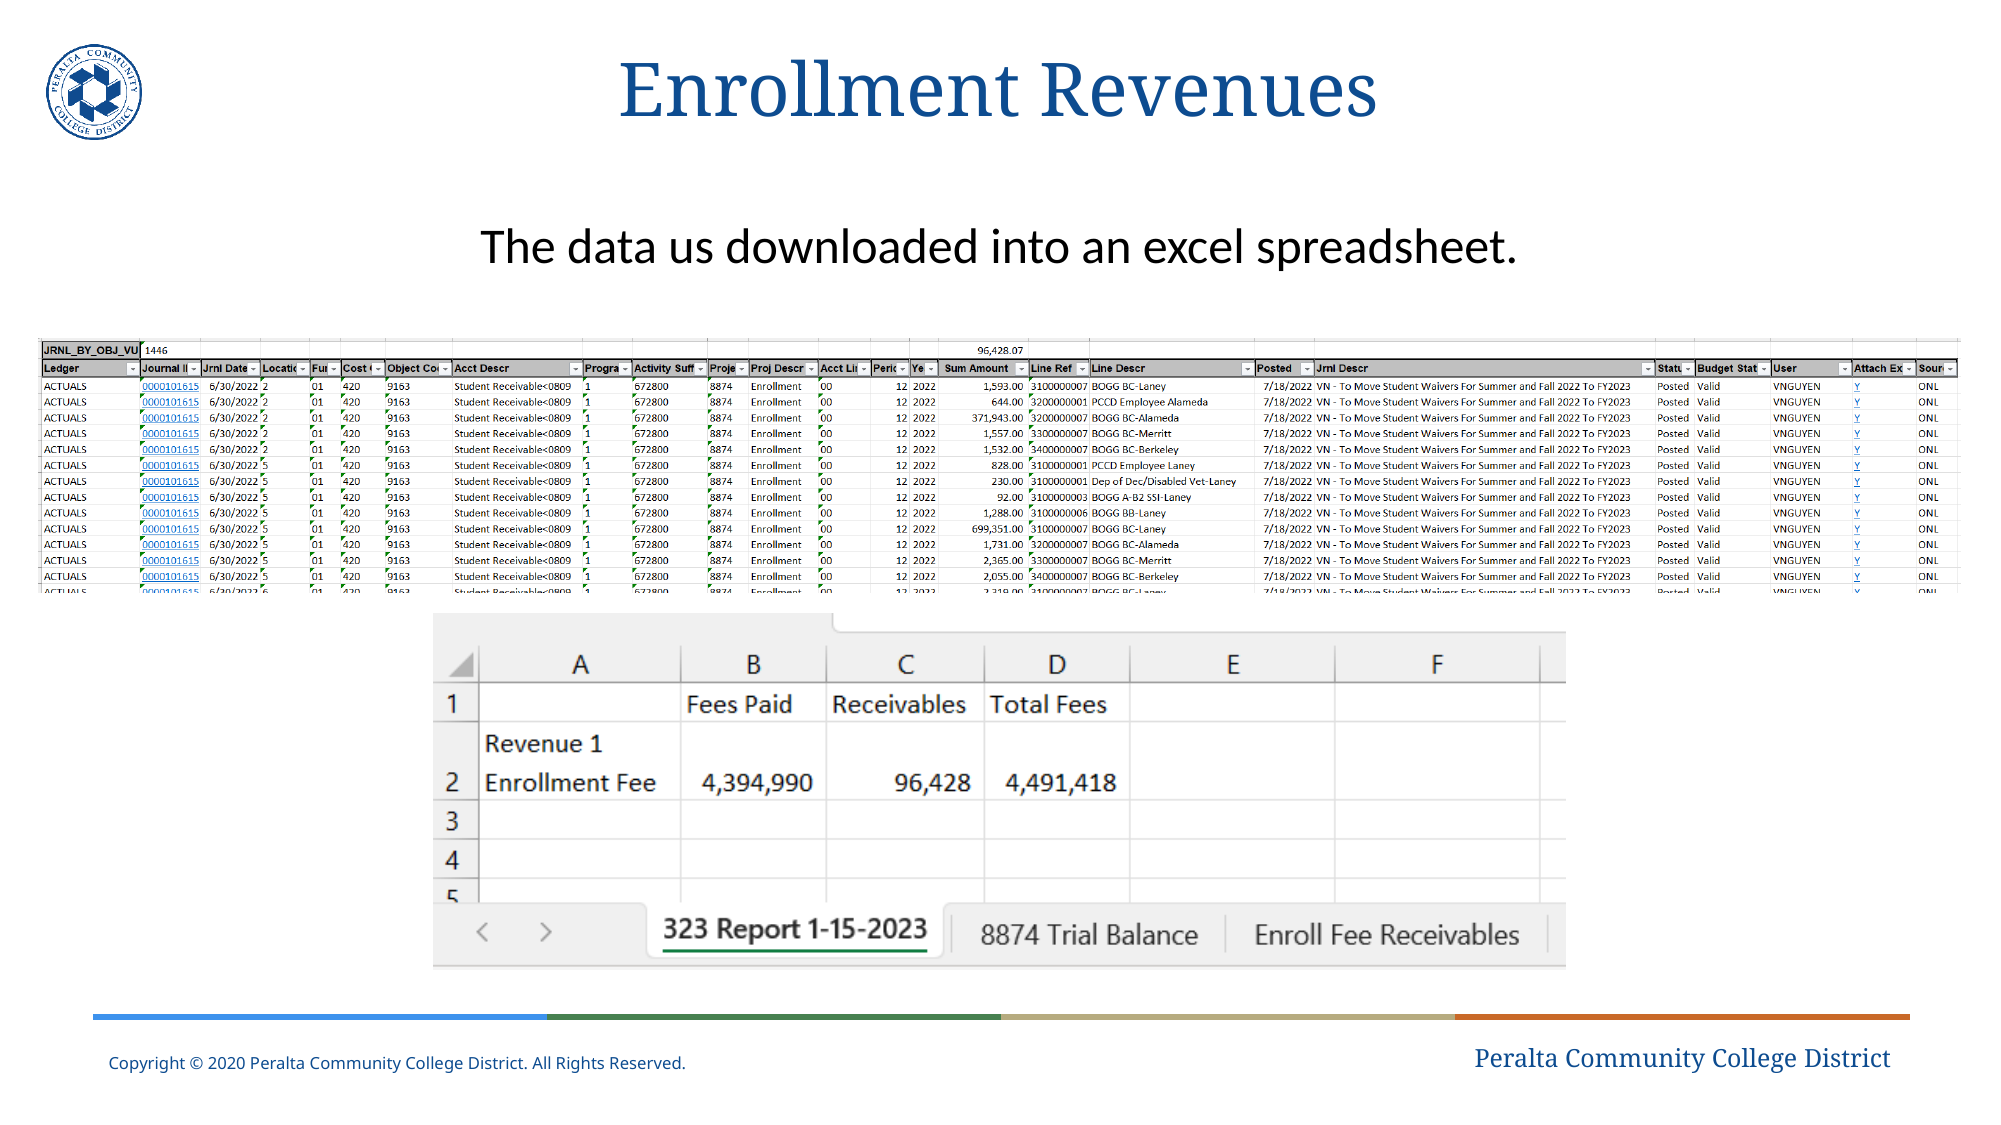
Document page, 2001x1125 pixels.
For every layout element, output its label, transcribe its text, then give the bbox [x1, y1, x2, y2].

text_box The data us downloaded into an excel spreadsheet. [77, 201, 1922, 281]
title Enrollment Revenues [46, 44, 1953, 140]
picture [38, 338, 1961, 593]
picture [433, 613, 1566, 970]
